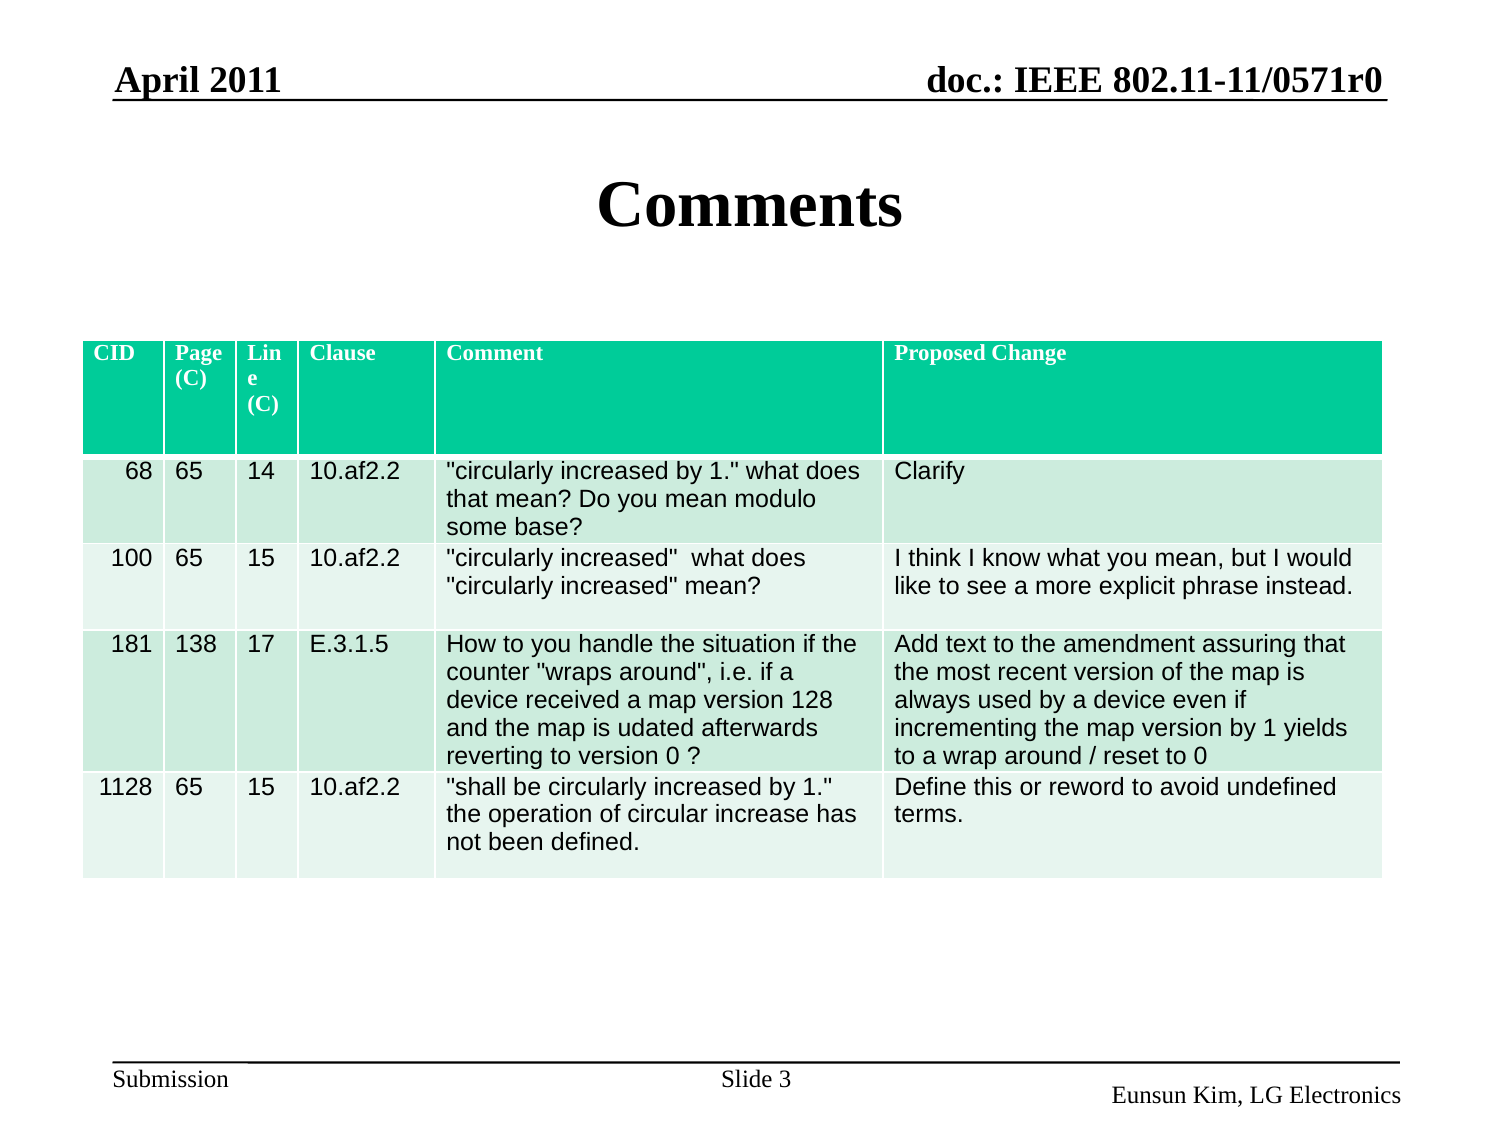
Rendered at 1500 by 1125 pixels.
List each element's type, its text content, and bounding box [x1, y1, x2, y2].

table_cell "circularly increased" what does "circularly increased" mean? [436, 544, 882, 629]
table_cell 68 [83, 460, 163, 543]
table_cell E.3.1.5 [299, 631, 434, 771]
table_header Proposed Change [884, 341, 1382, 454]
table_cell Clarify [884, 460, 1382, 543]
table_cell I think I know what you mean, but I would like to see a more explicit phrase instead. [884, 544, 1382, 629]
table_cell Define this or reword to avoid undefined terms. [884, 773, 1382, 878]
table_cell Add text to the amendment assuring that the most recent version of the map is always used by a device even if incrementing the map version by 1 yields to a wrap around / reset to 0 [884, 631, 1382, 771]
table_header Line (C) [237, 341, 297, 454]
table_cell 10.af2.2 [299, 544, 434, 629]
table_cell 14 [237, 460, 297, 543]
slide_number Slide 3 [712, 1061, 800, 1093]
table_cell 181 [83, 631, 163, 771]
table_header Clause [299, 341, 434, 454]
table_cell "circularly increased by 1." what does that mean? Do you mean modulo some base? [436, 460, 882, 543]
table_header Comment [436, 341, 882, 454]
table_cell 10.af2.2 [299, 460, 434, 543]
table_header CID [83, 341, 163, 454]
table_cell "shall be circularly increased by 1." the operation of circular increase has not been defined. [436, 773, 882, 878]
table_cell 138 [165, 631, 235, 771]
table_cell 100 [83, 544, 163, 629]
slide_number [114, 54, 284, 101]
table_cell 17 [237, 631, 297, 771]
table_cell How to you handle the situation if the counter "wraps around", i.e. if a device received a map version 128 and the map is udated afterwards reverting to version 0 ? [436, 631, 882, 771]
table_cell 15 [237, 544, 297, 629]
table_cell 65 [165, 544, 235, 629]
table_header Page (C) [165, 341, 235, 454]
table_cell 15 [237, 773, 297, 878]
table_cell 65 [165, 773, 235, 878]
title Comments [112, 112, 1388, 288]
footer Eunsun Kim, LG Electronics [1107, 1077, 1402, 1109]
table_cell 1128 [83, 773, 163, 878]
table_cell 65 [165, 460, 235, 543]
table_cell 10.af2.2 [299, 773, 434, 878]
